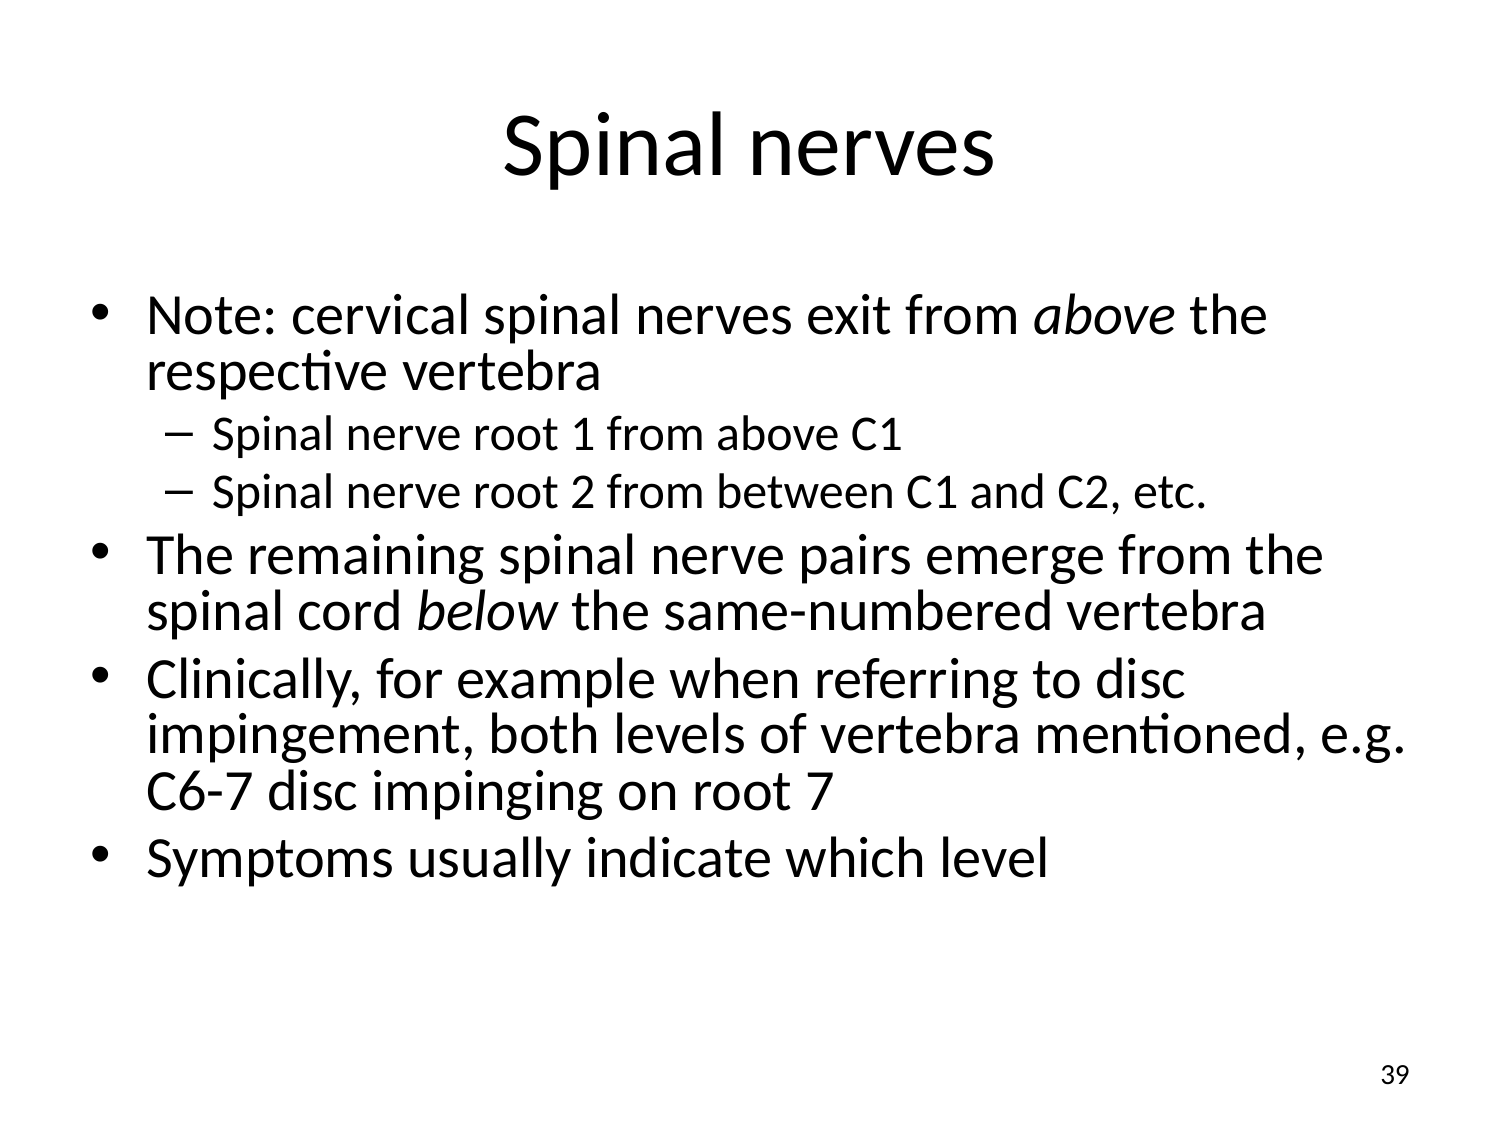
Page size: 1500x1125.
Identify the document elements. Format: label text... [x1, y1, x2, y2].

slide_number 39 [1074, 1042, 1425, 1103]
list Note: cervical spinal nerves exit from above the respective vertebra Spinal nerve root 1 from above C1 Spinal nerve root 2 from between C1 and C2, etc. The remaining spinal nerve pairs emerge from the spinal cord below the same-numbered vertebra Clinically, for example when referring to disc impingement, both levels of vertebra mentioned, e.g. C6-7 disc impinging on root 7 Symptoms usually indicate which level [74, 282, 1426, 1026]
title Spinal nerves [74, 44, 1426, 233]
